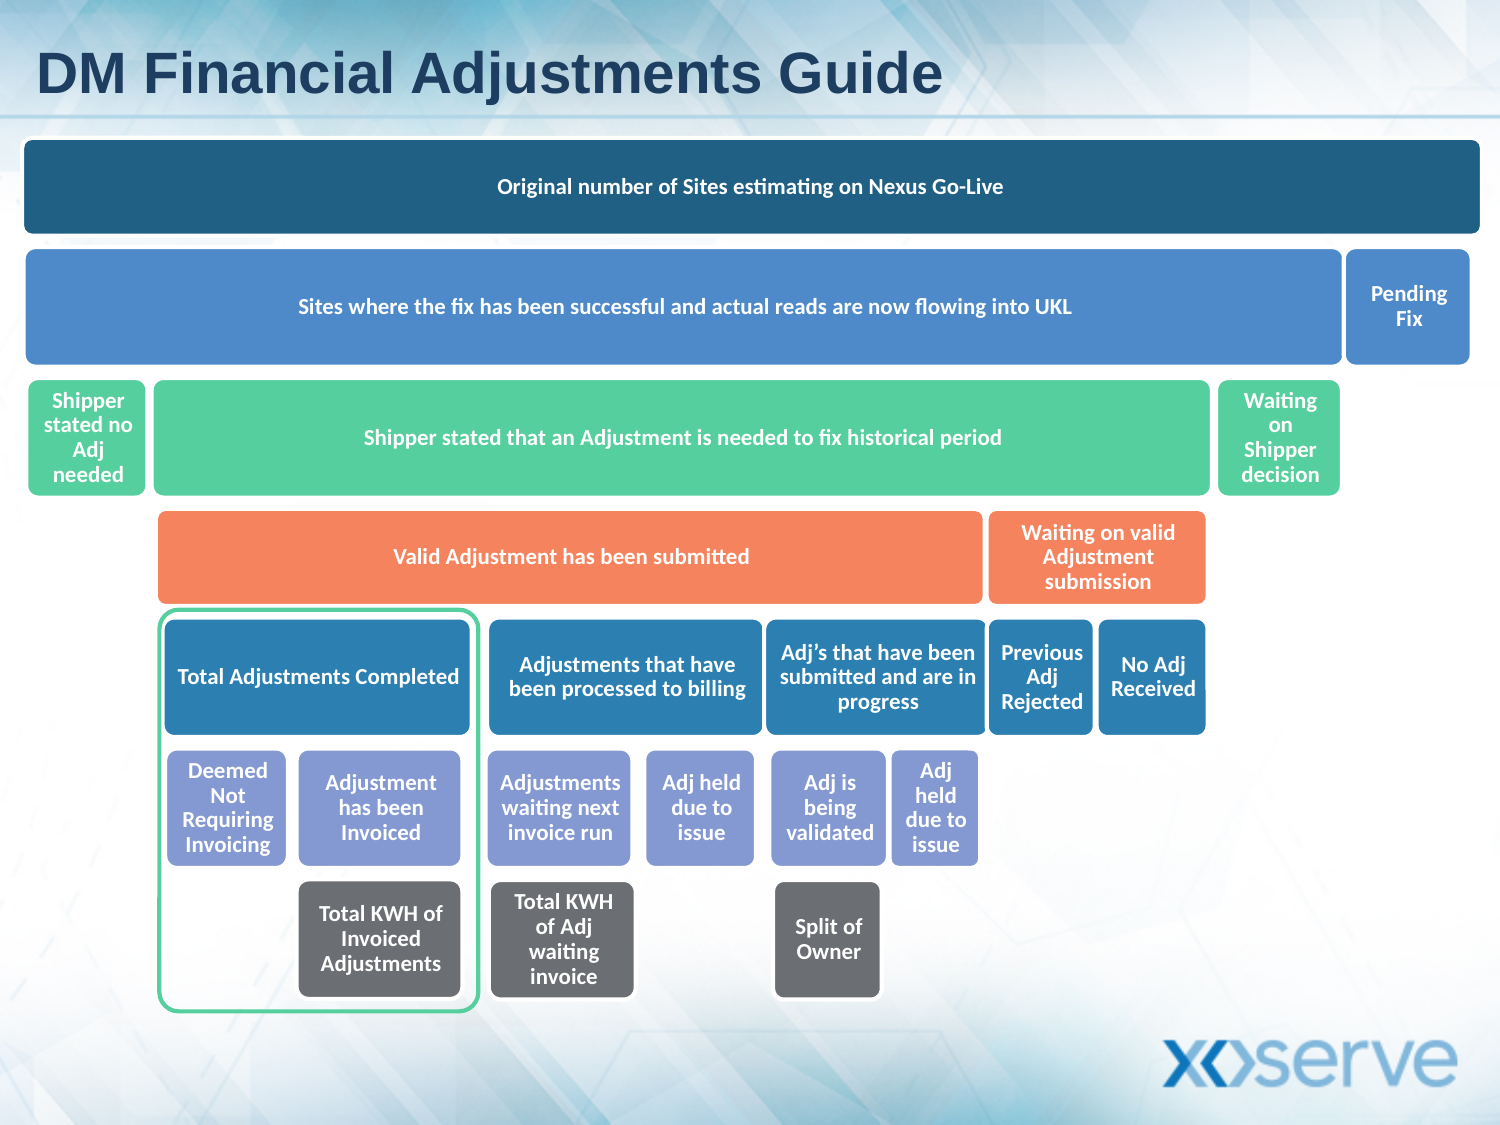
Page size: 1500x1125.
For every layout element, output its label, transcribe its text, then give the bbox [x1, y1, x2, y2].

text_box [165, 1009, 472, 1014]
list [21, 136, 1483, 1000]
title DM Financial Adjustments Guide [36, 0, 1463, 135]
picture [0, 0, 1500, 1125]
